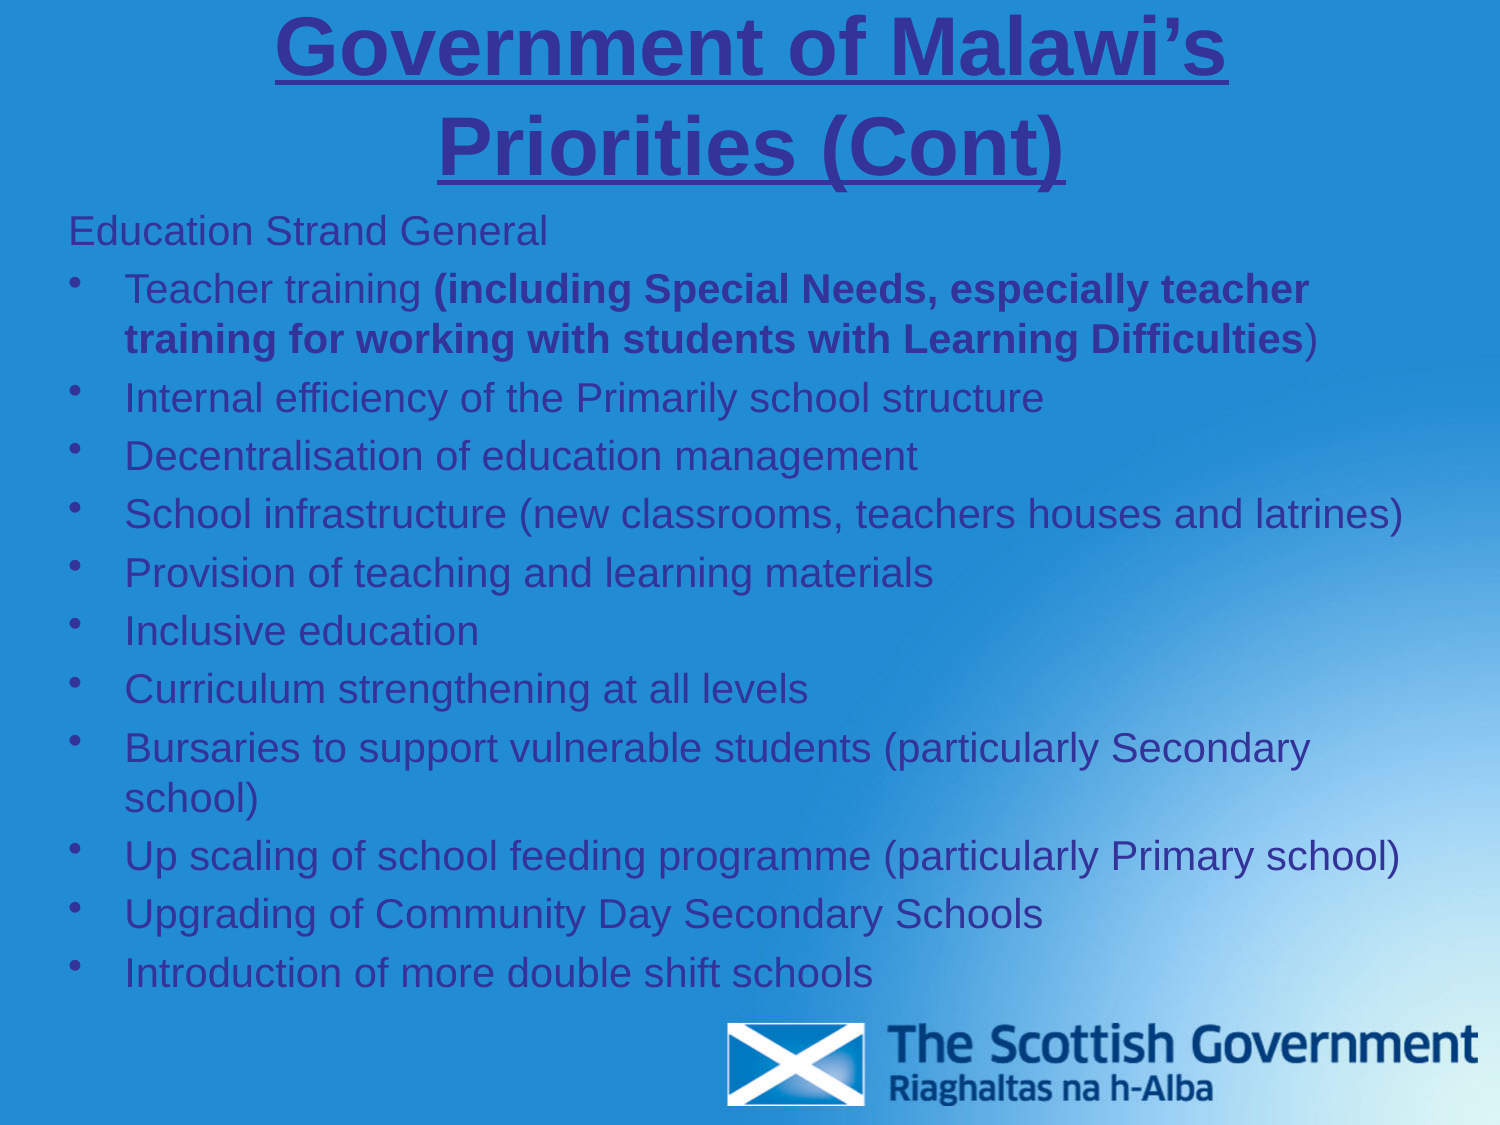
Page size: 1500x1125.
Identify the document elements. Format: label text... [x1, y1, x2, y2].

list Education Strand General Teacher training (including Special Needs, especially teacher training for working with students with Learning Difficulties) Internal efficiency of the Primarily school structure Decentralisation of education management School infrastructure (new classrooms, teachers houses and latrines) Provision of teaching and learning materials Inclusive education Curriculum strengthening at all levels Bursaries to support vulnerable students (particularly Secondary school) Up scaling of school feeding programme (particularly Primary school) Upgrading of Community Day Secondary Schools Introduction of more double shift schools [53, 196, 1459, 1024]
picture [0, 0, 1500, 1125]
title Government of Malawi’s Priorities (Cont) [76, 0, 1427, 187]
